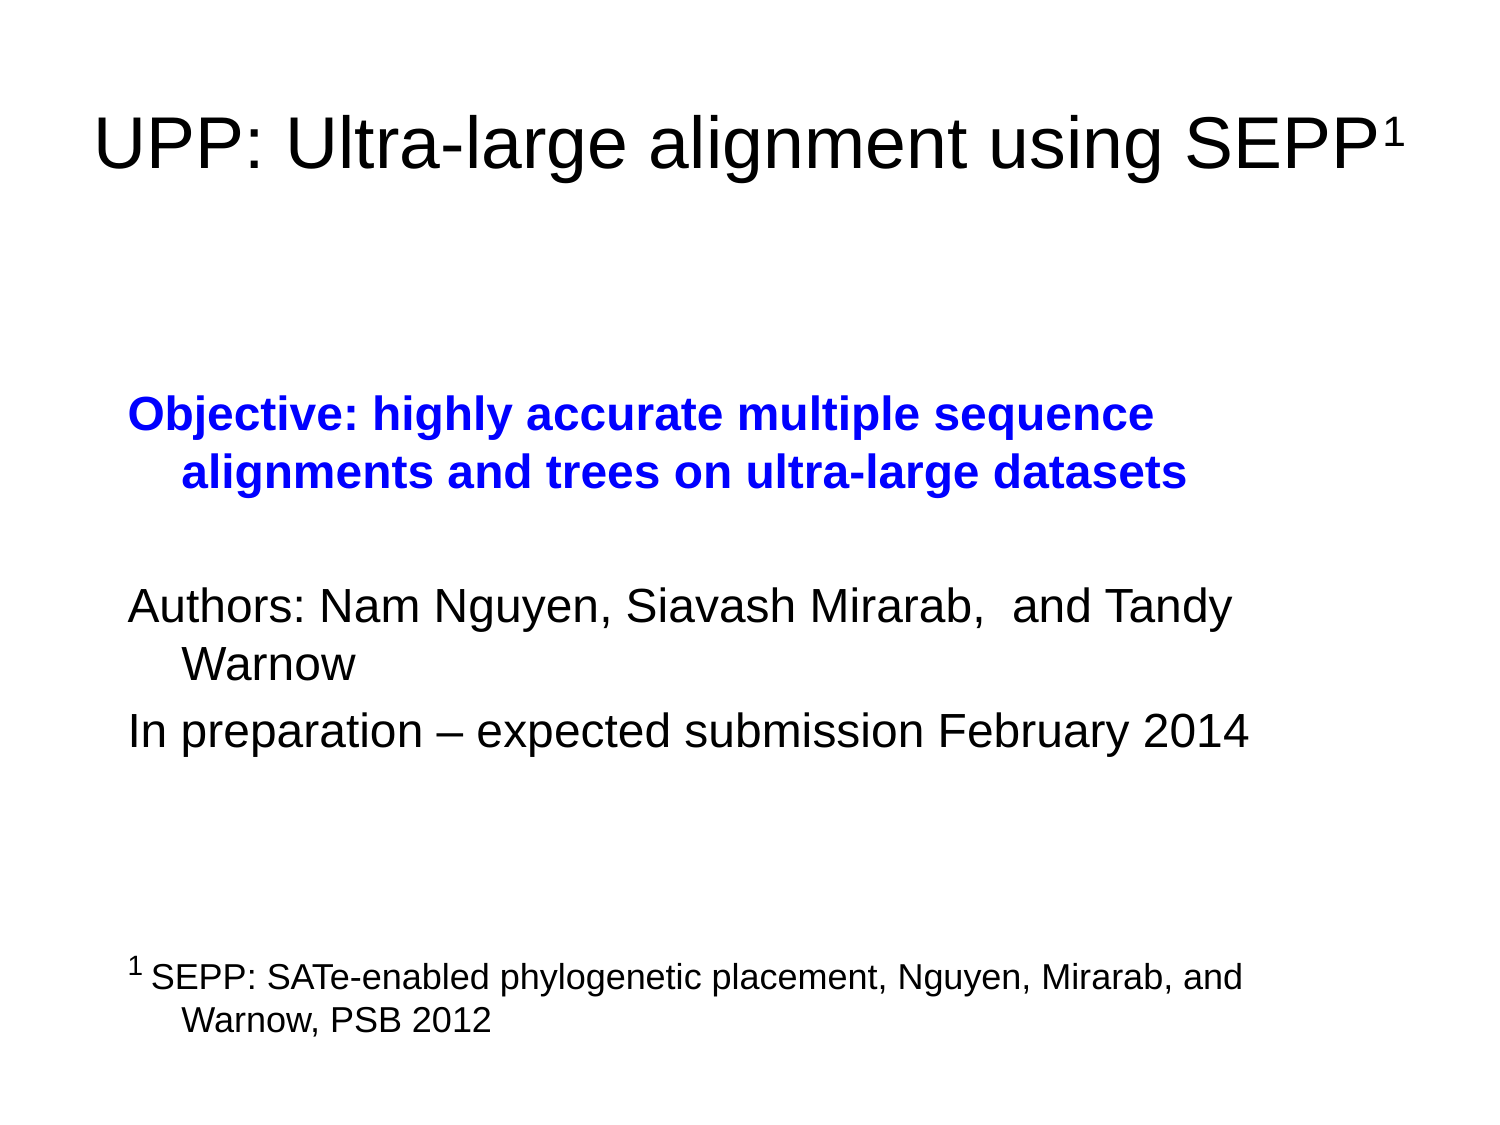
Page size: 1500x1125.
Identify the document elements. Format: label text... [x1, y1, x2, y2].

list Objective: highly accurate multiple sequence alignments and trees on ultra-large datasets Authors: Nam Nguyen, Siavash Mirarab, and Tandy Warnow In preparation – expected submission February 2014 1 SEPP: SATe-enabled phylogenetic placement, Nguyen, Mirarab, and Warnow, PSB 2012 [112, 375, 1388, 1050]
title UPP: Ultra-large alignment using SEPP1 [75, 45, 1425, 233]
